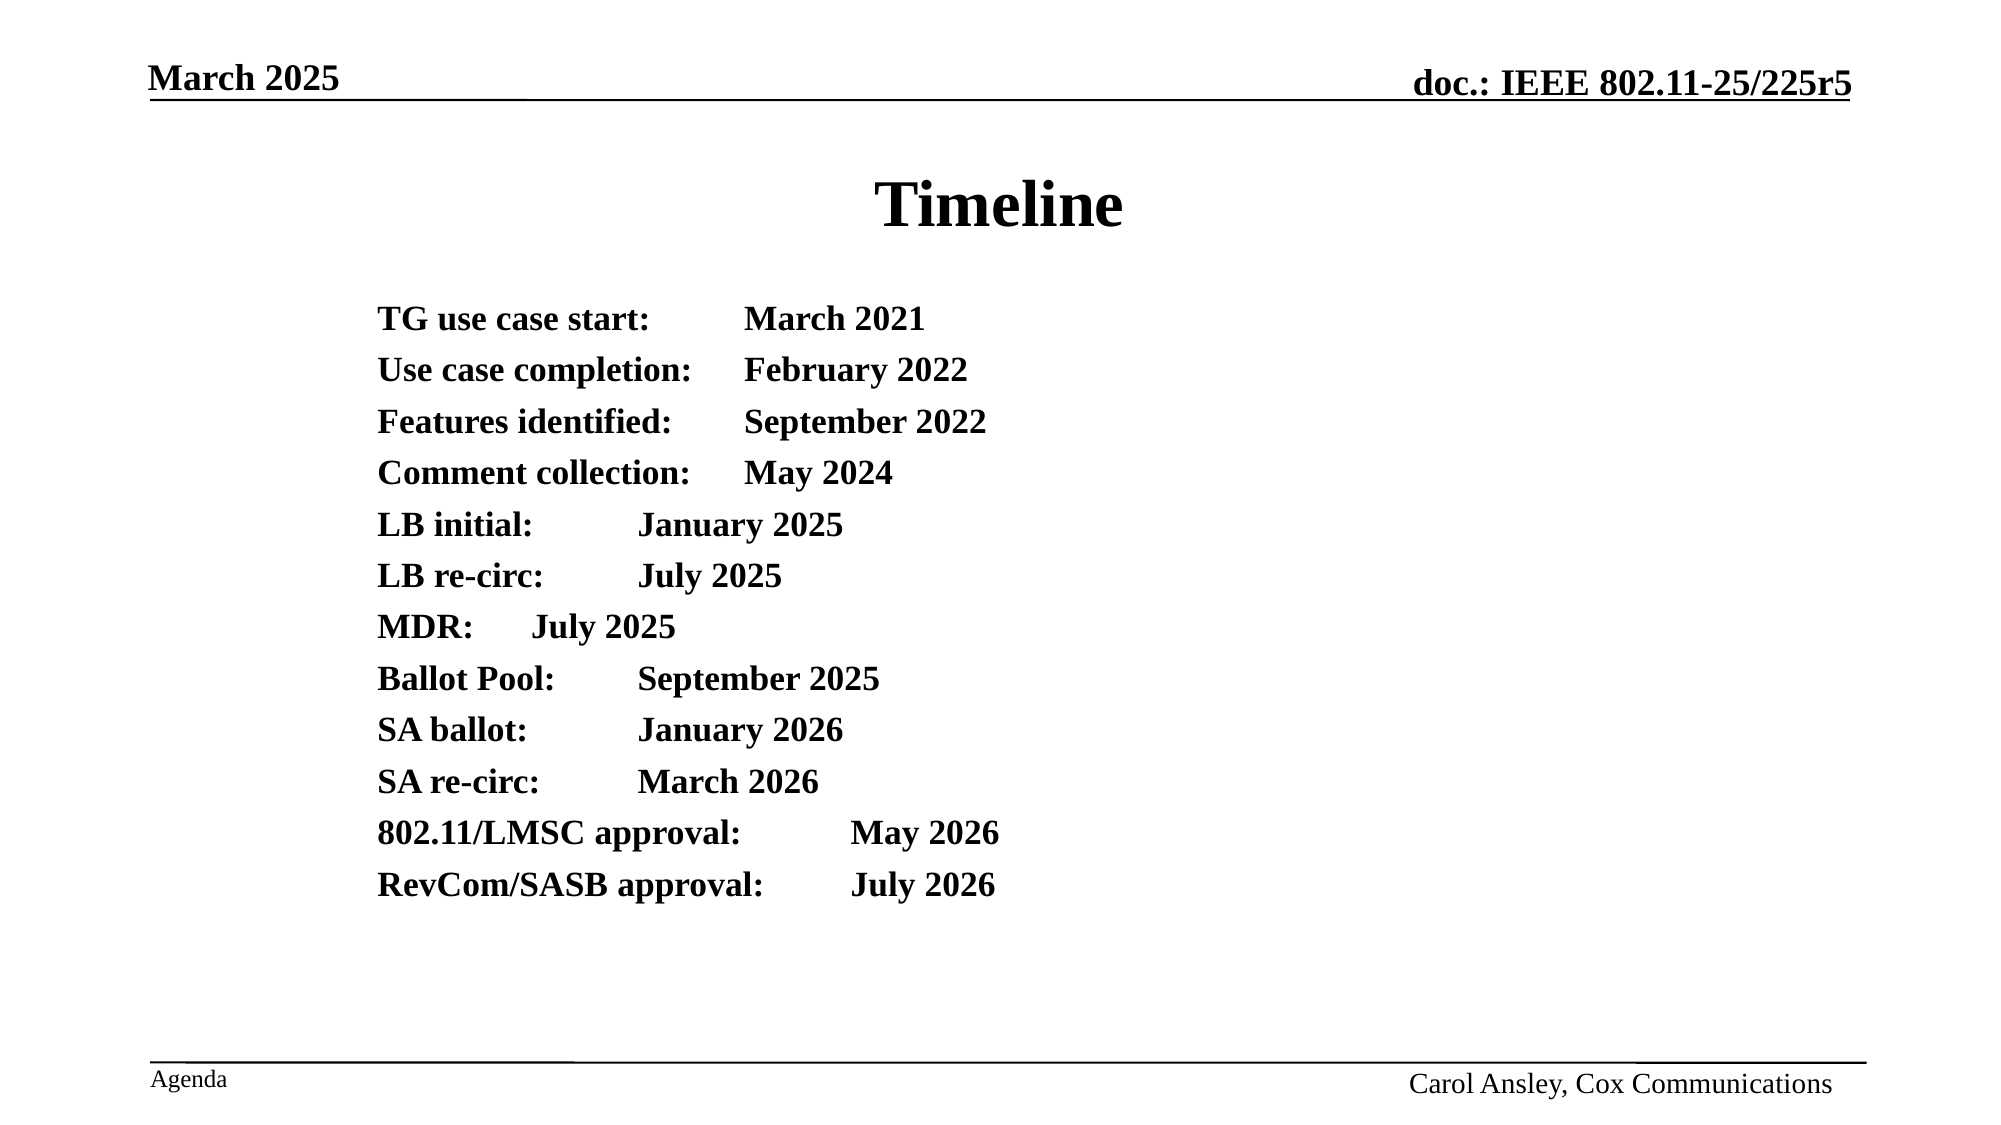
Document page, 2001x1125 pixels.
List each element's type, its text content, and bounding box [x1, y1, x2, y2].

title Timeline [149, 112, 1850, 288]
list TG use case start: March 2021 Use case completion: February 2022 Features identified: September 2022 Comment collection: May 2024 LB initial: January 2025 LB re-circ: July 2025 MDR: July 2025 Ballot Pool: September 2025 SA ballot: January 2026 SA re-circ: March 2026 802.11/LMSC approval: May 2026 RevCom/SASB approval: July 2026 [362, 287, 1638, 923]
